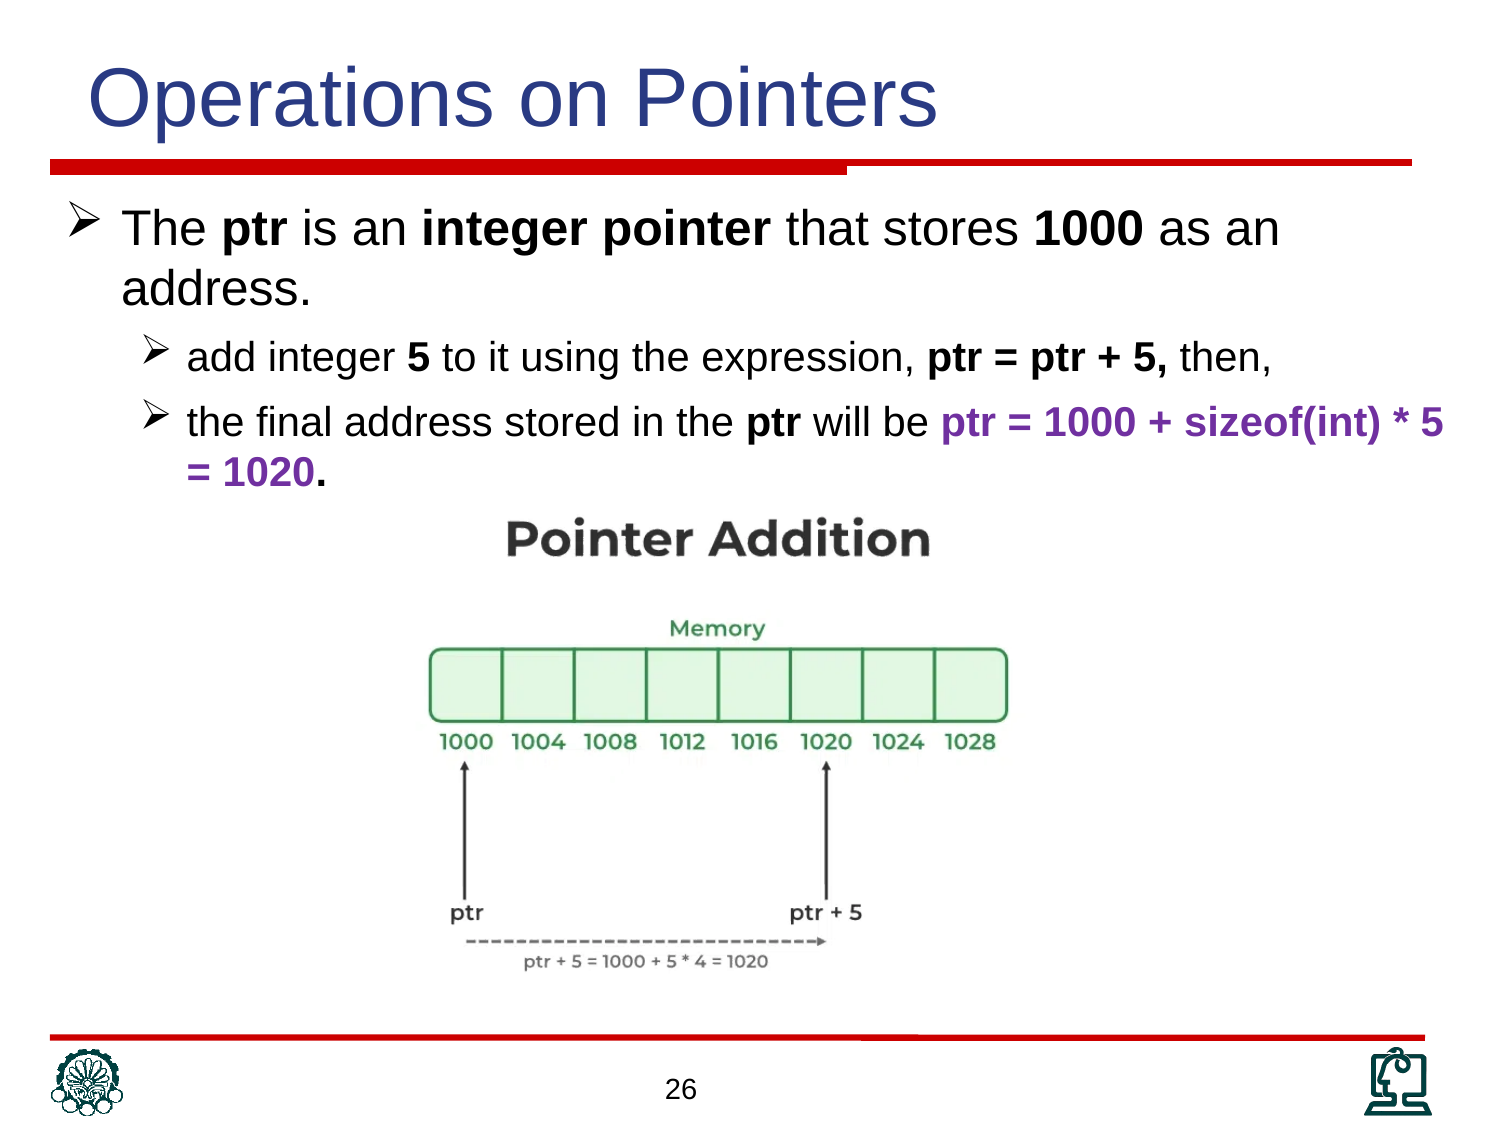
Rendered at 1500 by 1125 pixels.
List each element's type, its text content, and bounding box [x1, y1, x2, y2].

picture [1362, 1045, 1438, 1119]
slide_number 26 [650, 1062, 749, 1123]
picture [395, 503, 1034, 1012]
title Operations on Pointers [73, 26, 1373, 151]
list The ptr is an integer pointer that stores 1000 as an address. add integer 5 to it using the expression, ptr = ptr + 5, then, the final address stored in the ptr will be ptr = 1000 + sizeof(int) * 5 = 1020. [50, 187, 1471, 1037]
picture [50, 1047, 125, 1118]
